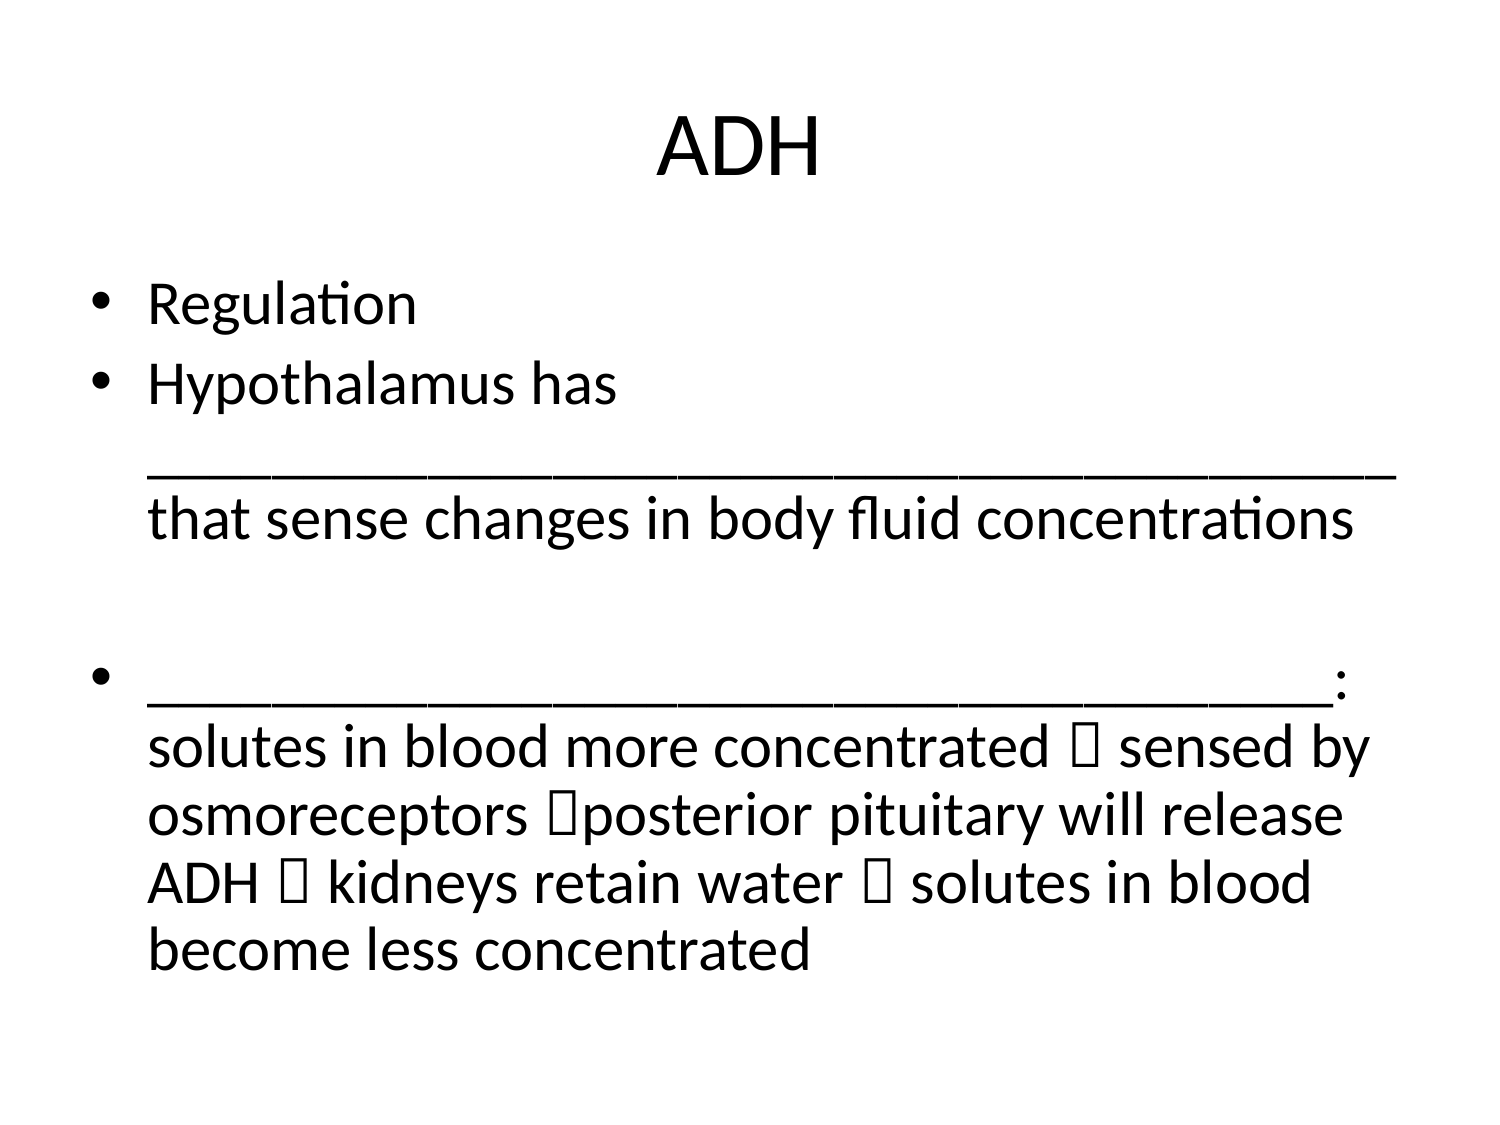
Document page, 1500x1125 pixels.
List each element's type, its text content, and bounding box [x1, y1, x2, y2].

title ADH [75, 45, 1425, 233]
list Regulation Hypothalamus has ________________________________________ that sense changes in body fluid concentrations ______________________________________: solutes in blood more concentrated  sensed by osmoreceptors posterior pituitary will release ADH  kidneys retain water  solutes in blood become less concentrated [75, 262, 1425, 1005]
